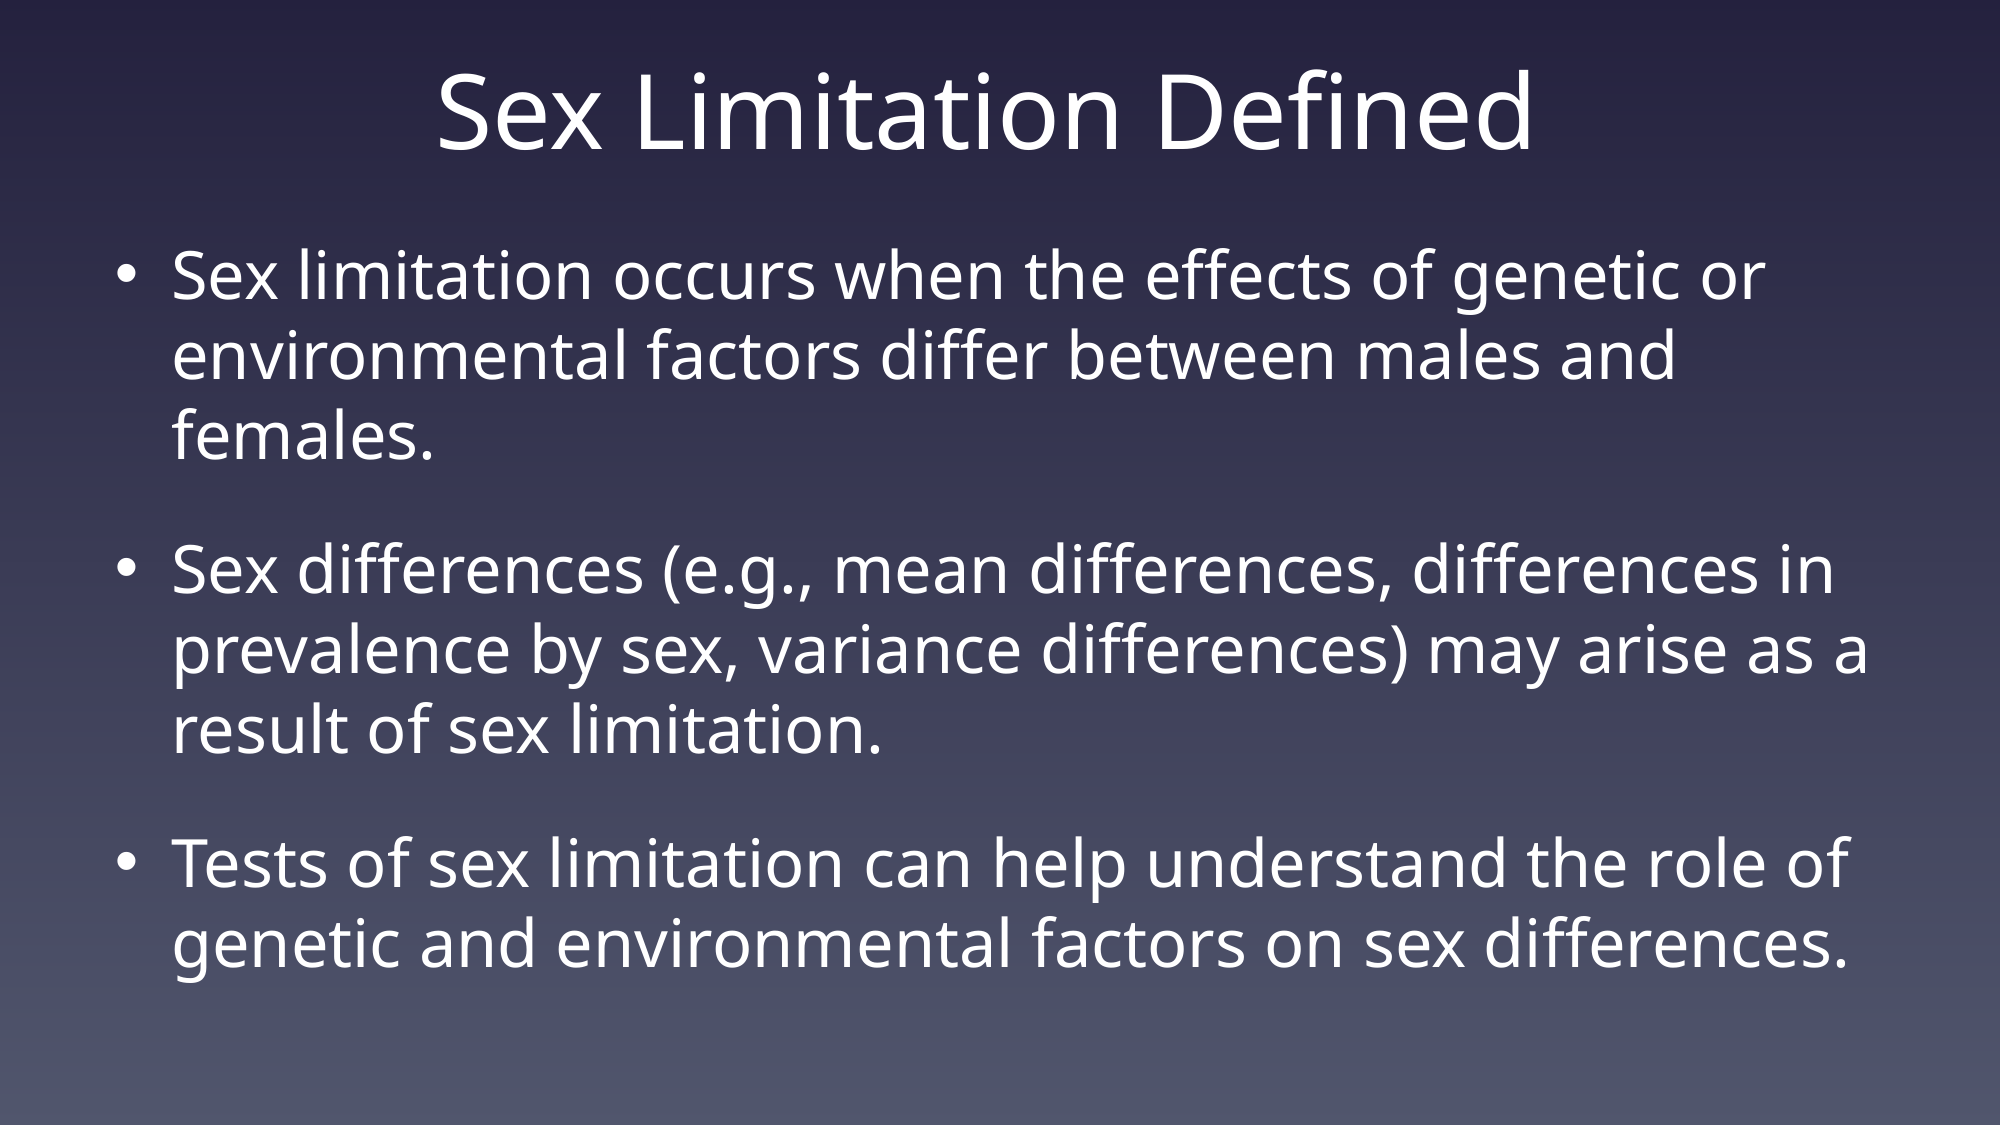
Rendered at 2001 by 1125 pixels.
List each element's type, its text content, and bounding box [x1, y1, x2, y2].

title Sex Limitation Defined [99, 37, 1900, 224]
list Sex limitation occurs when the effects of genetic or environmental factors differ between males and females. Sex differences (e.g., mean differences, differences in prevalence by sex, variance differences) may arise as a result of sex limitation. Tests of sex limitation can help understand the role of genetic and environmental factors on sex differences. [99, 224, 1900, 968]
